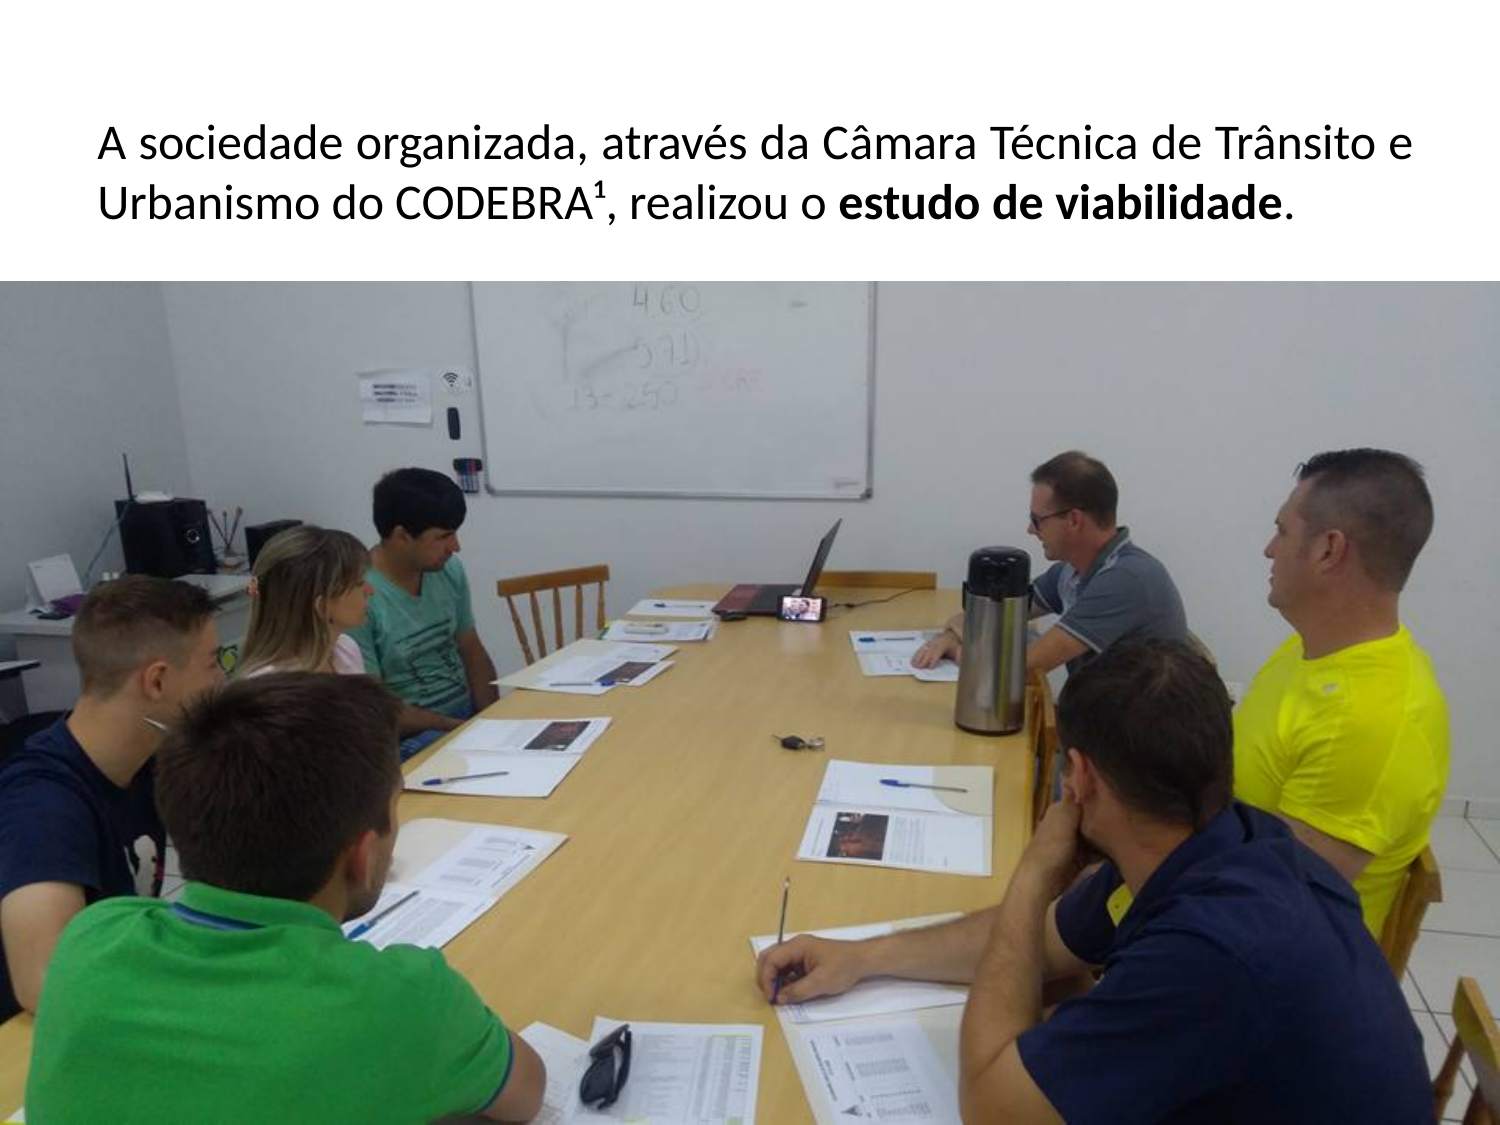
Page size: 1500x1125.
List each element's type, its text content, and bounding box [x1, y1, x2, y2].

text_box A sociedade organizada, através da Câmara Técnica de Trânsito e Urbanismo do CODEBRA¹, realizou o estudo de viabilidade. [82, 101, 1430, 237]
picture [0, 280, 1500, 1125]
